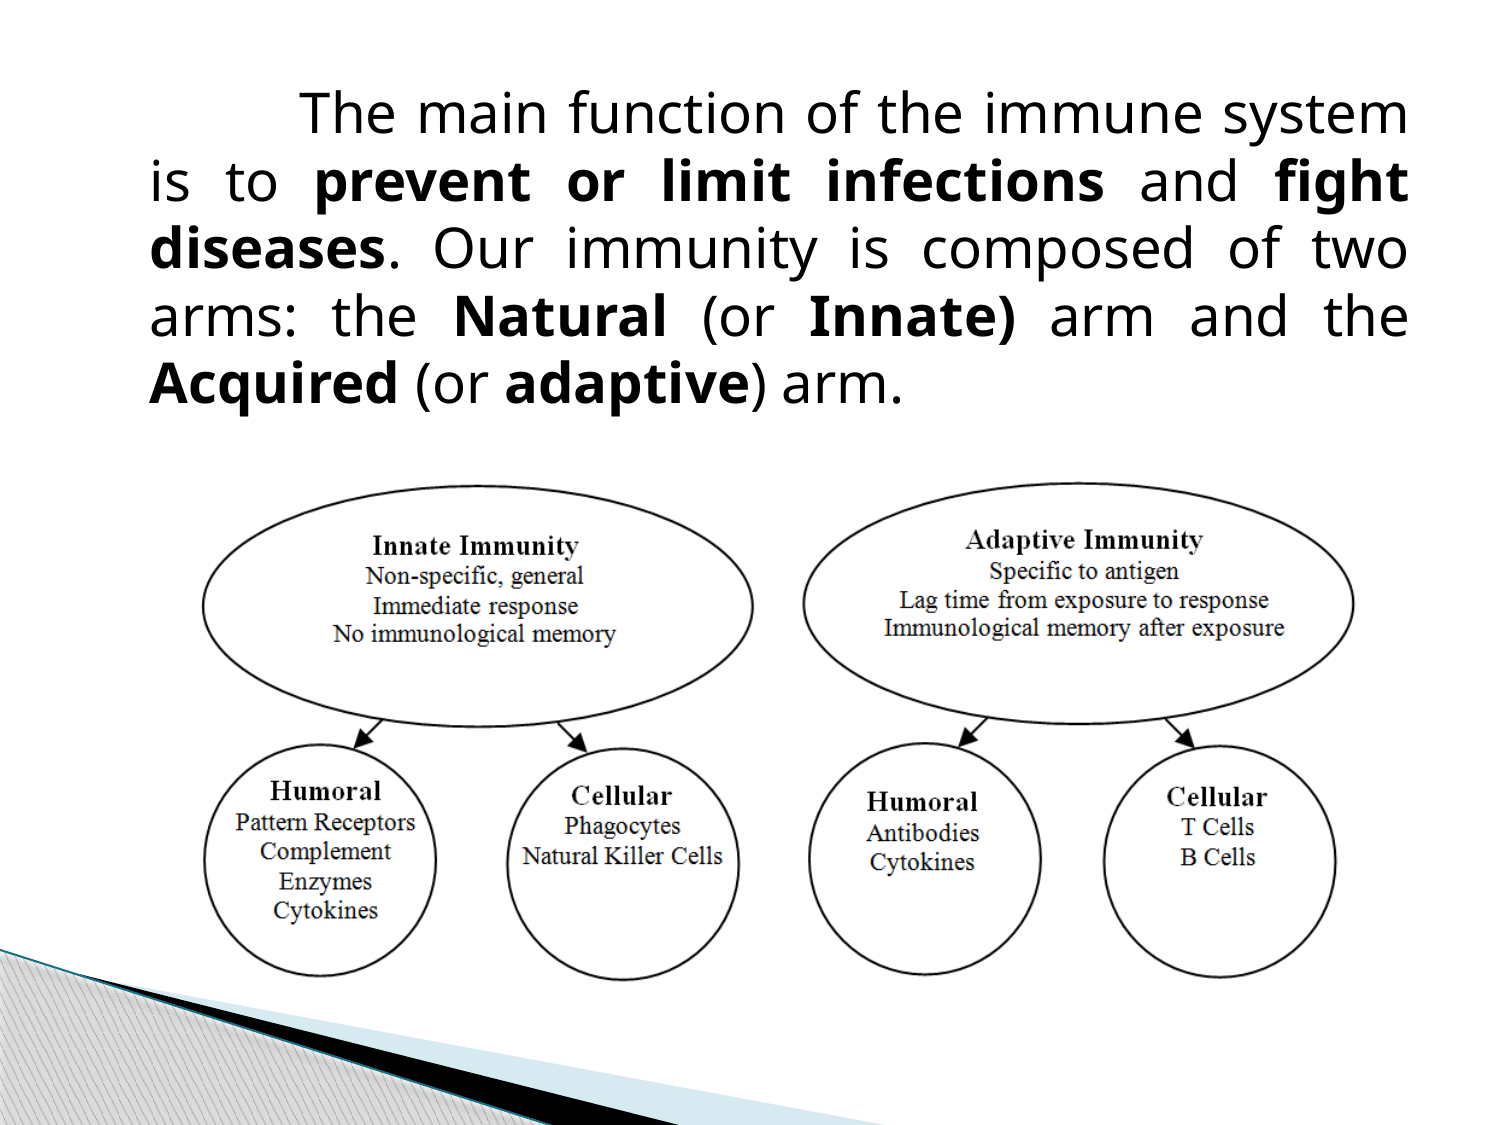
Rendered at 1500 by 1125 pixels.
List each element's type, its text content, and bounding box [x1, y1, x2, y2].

picture [171, 468, 1370, 985]
list The main function of the immune system is to prevent or limit infections and fight diseases. Our immunity is composed of two arms: the Natural (or Innate) arm and the Acquired (or adaptive) arm. [75, 70, 1425, 528]
